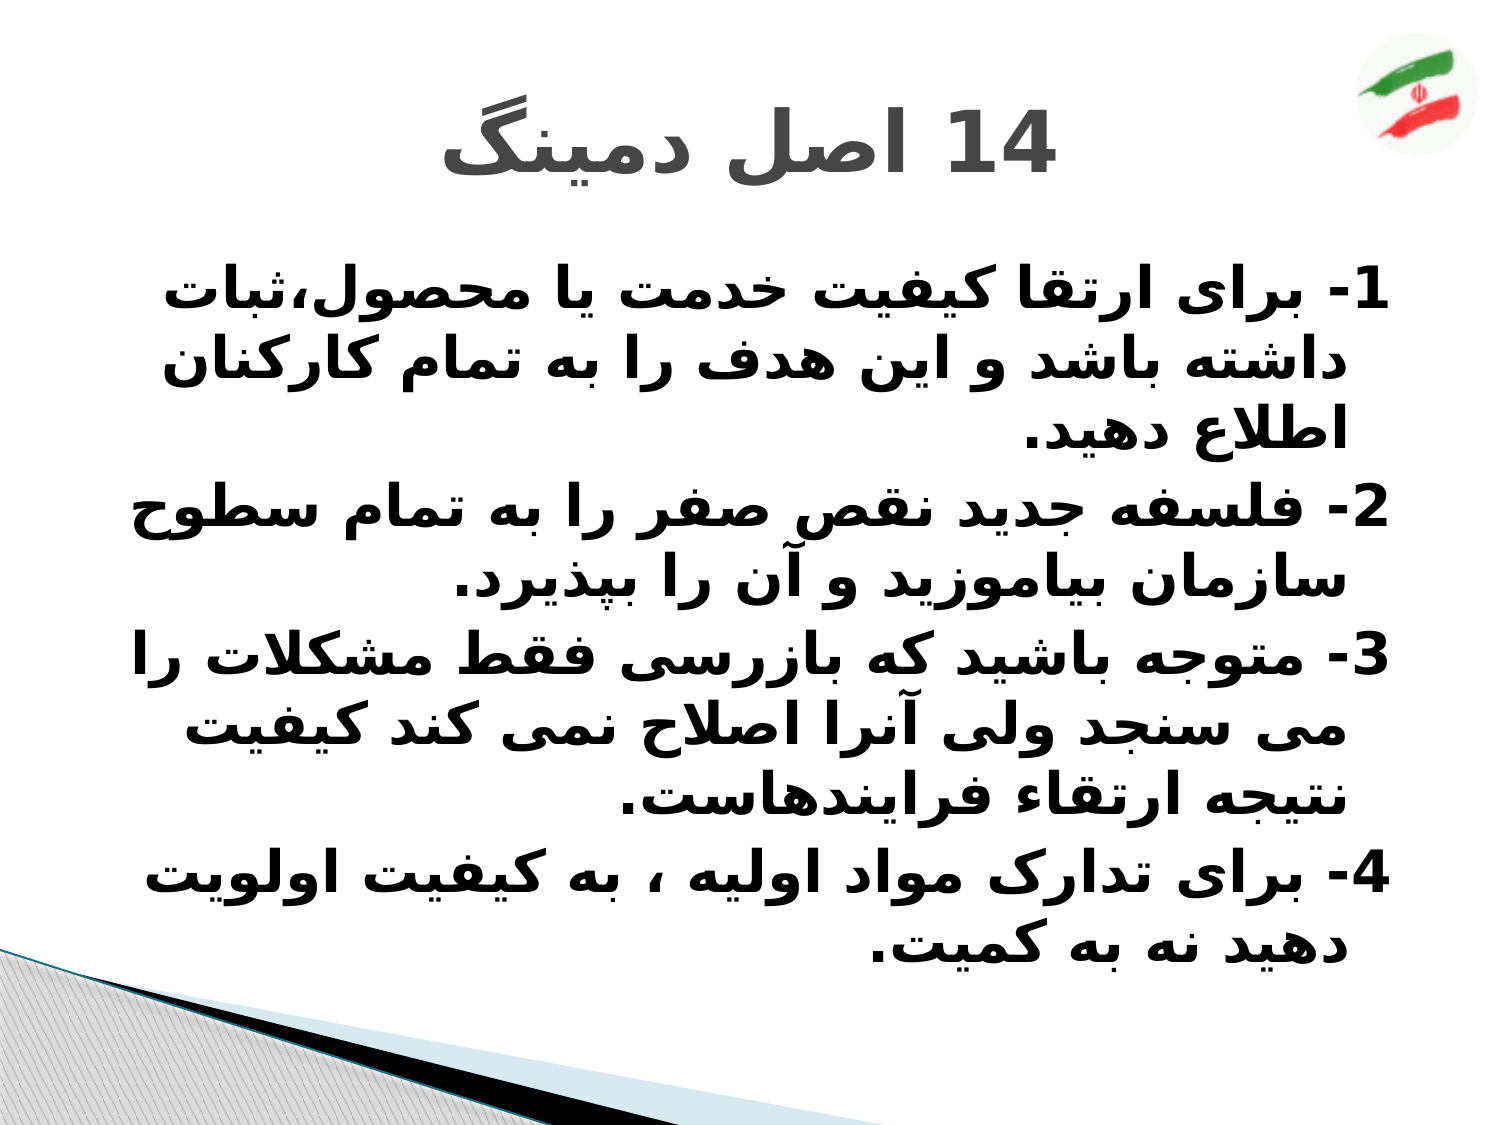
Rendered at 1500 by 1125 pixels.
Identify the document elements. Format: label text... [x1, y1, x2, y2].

list 1- برای ارتقا کیفیت خدمت یا محصول،ثبات داشته باشد و این هدف را به تمام کارکنان اطلاع دهید. 2- فلسفه جدید نقص صفر را به تمام سطوح سازمان بیاموزید و آن را بپذیرد. 3- متوجه باشید که بازرسی فقط مشکلات را می سنجد ولی آنرا اصلاح نمی کند کیفیت نتیجه ارتقاء فرایندهاست. 4- برای تدارک مواد اولیه ، به کیفیت اولویت دهید نه به کمیت. [75, 243, 1425, 986]
picture [1351, 27, 1484, 160]
title 14 اصل دمینگ [75, 45, 1425, 233]
